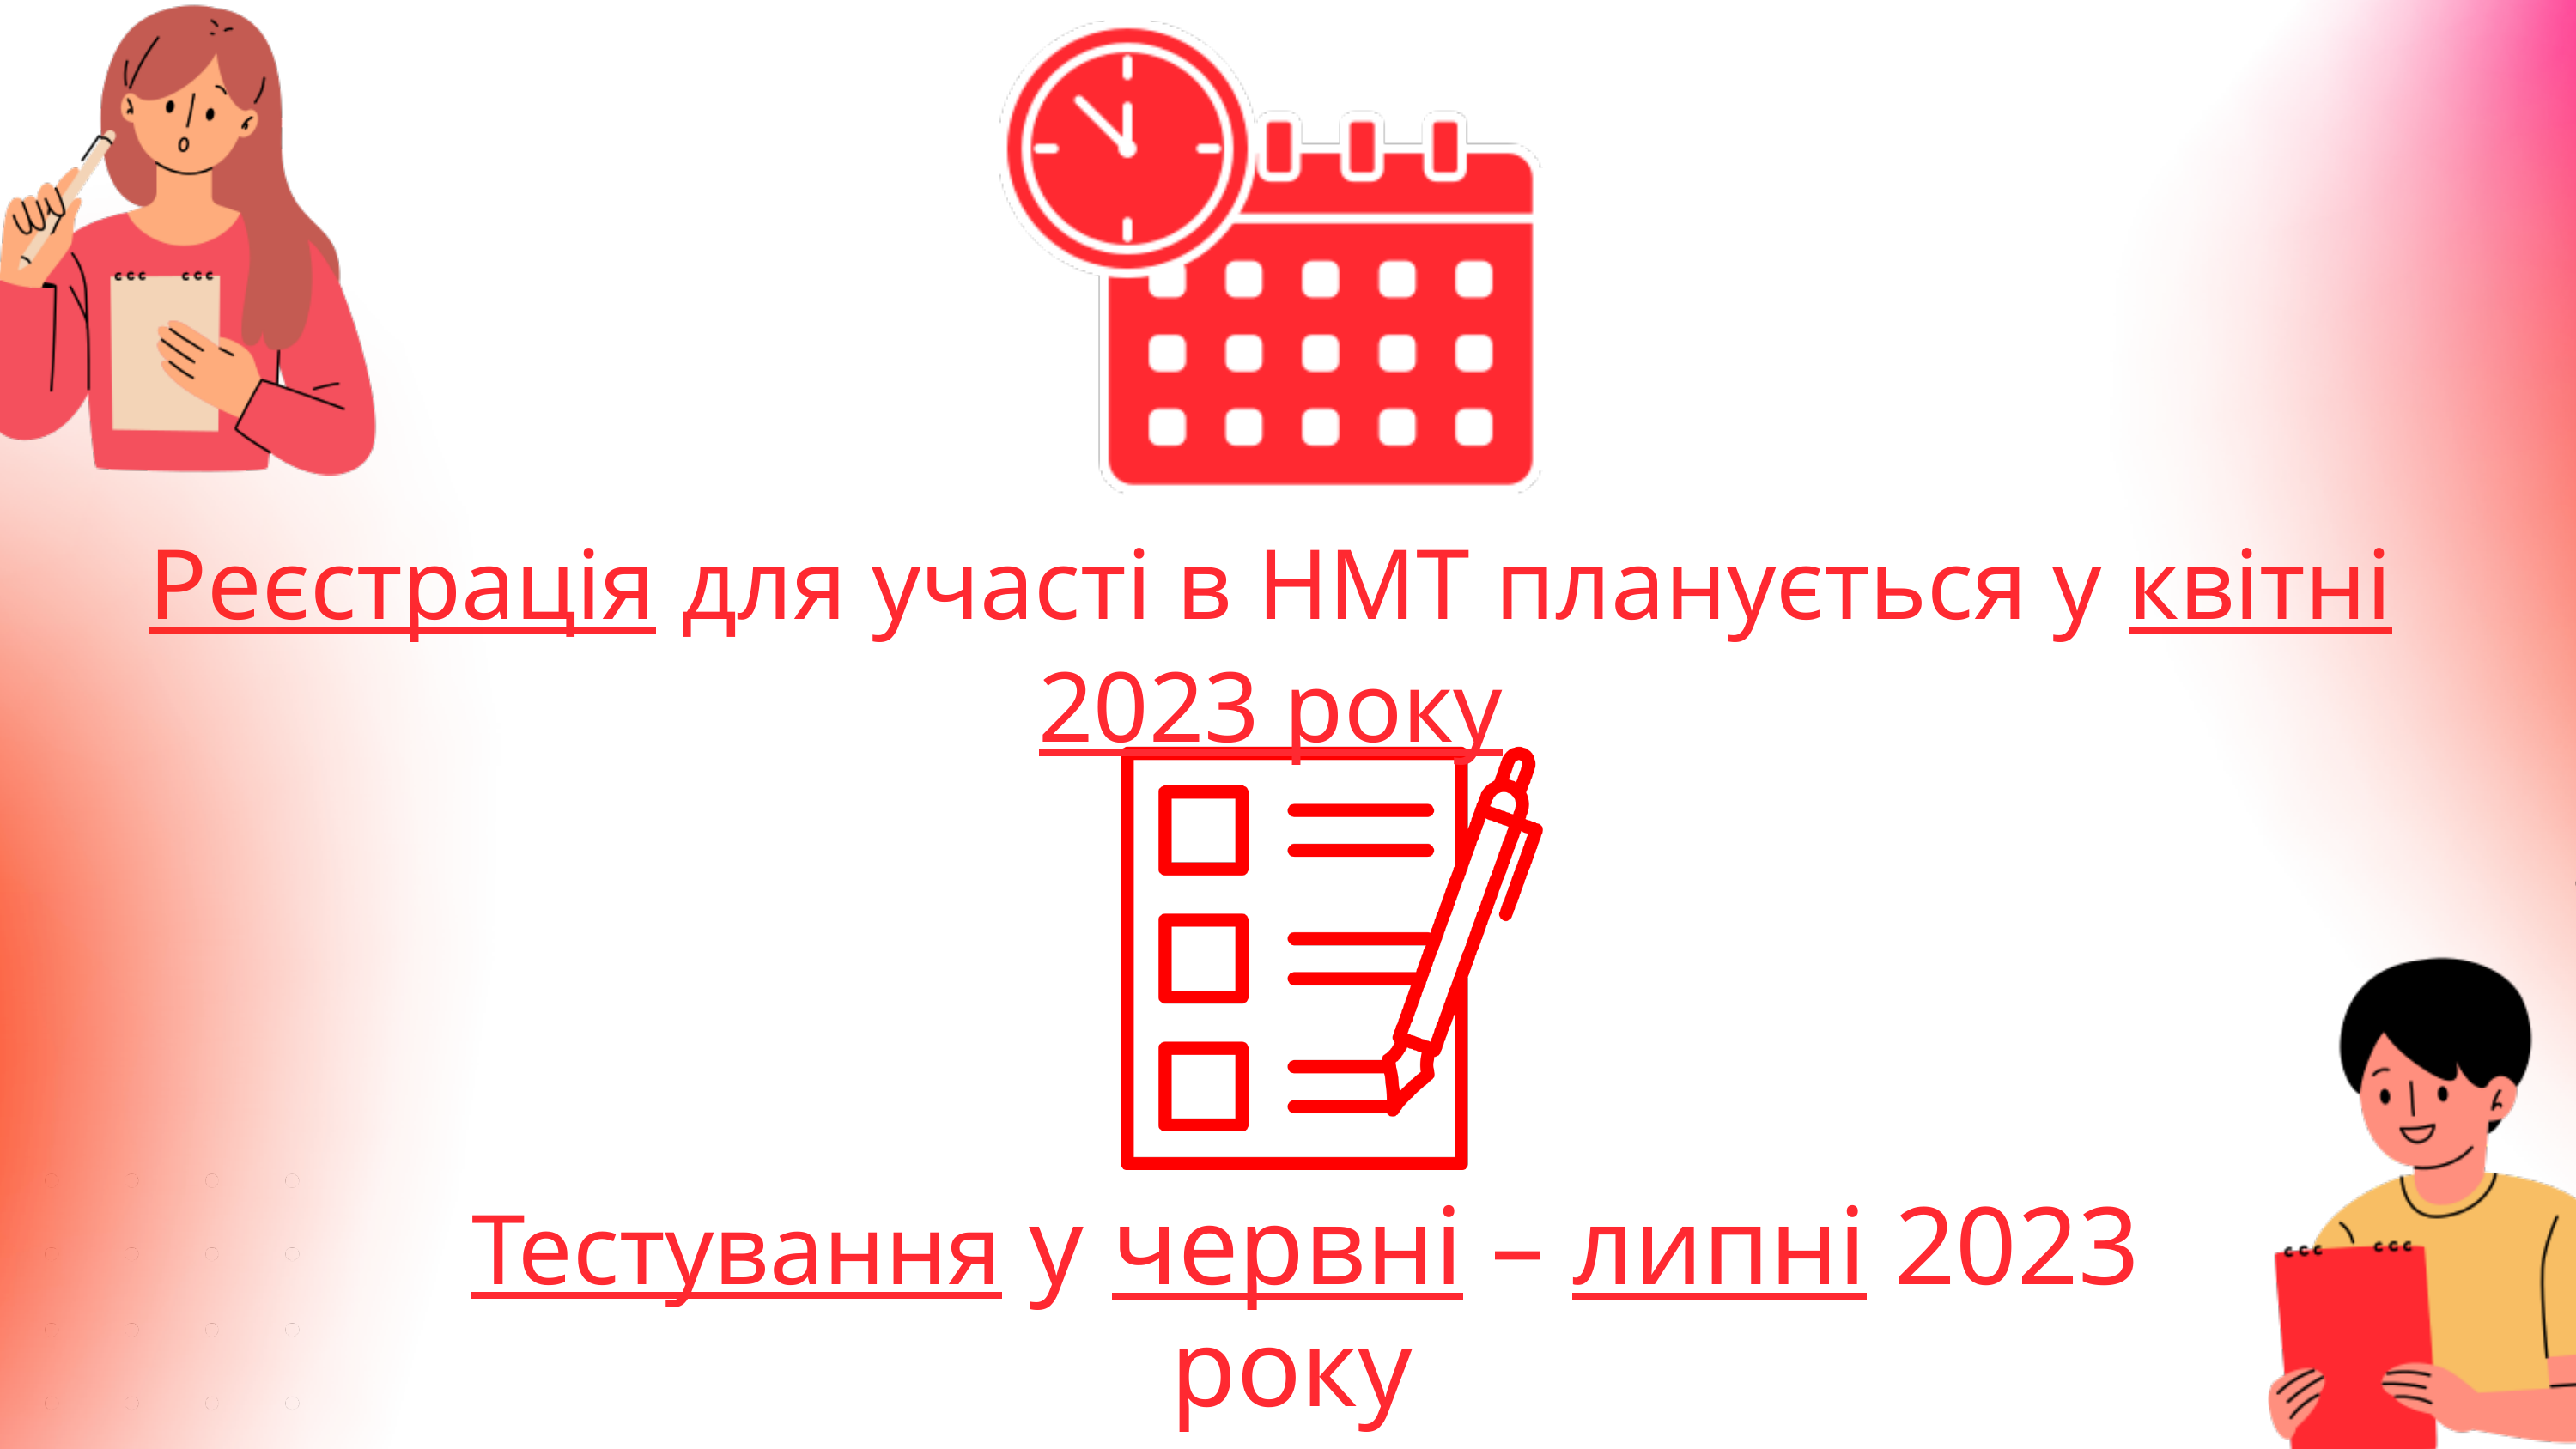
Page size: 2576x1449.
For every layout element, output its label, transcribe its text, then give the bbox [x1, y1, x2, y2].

picture [1120, 744, 1543, 1170]
text_box Тестування у червні – липні 2023 року в межах основної та додаткової сесій [507, 1183, 2150, 1449]
text_box Реєстрація для участі в НМТ планується у квітні 2023 року [507, 516, 1803, 761]
picture [0, 0, 501, 1449]
picture [1683, 0, 2576, 1449]
picture [999, 20, 1543, 495]
